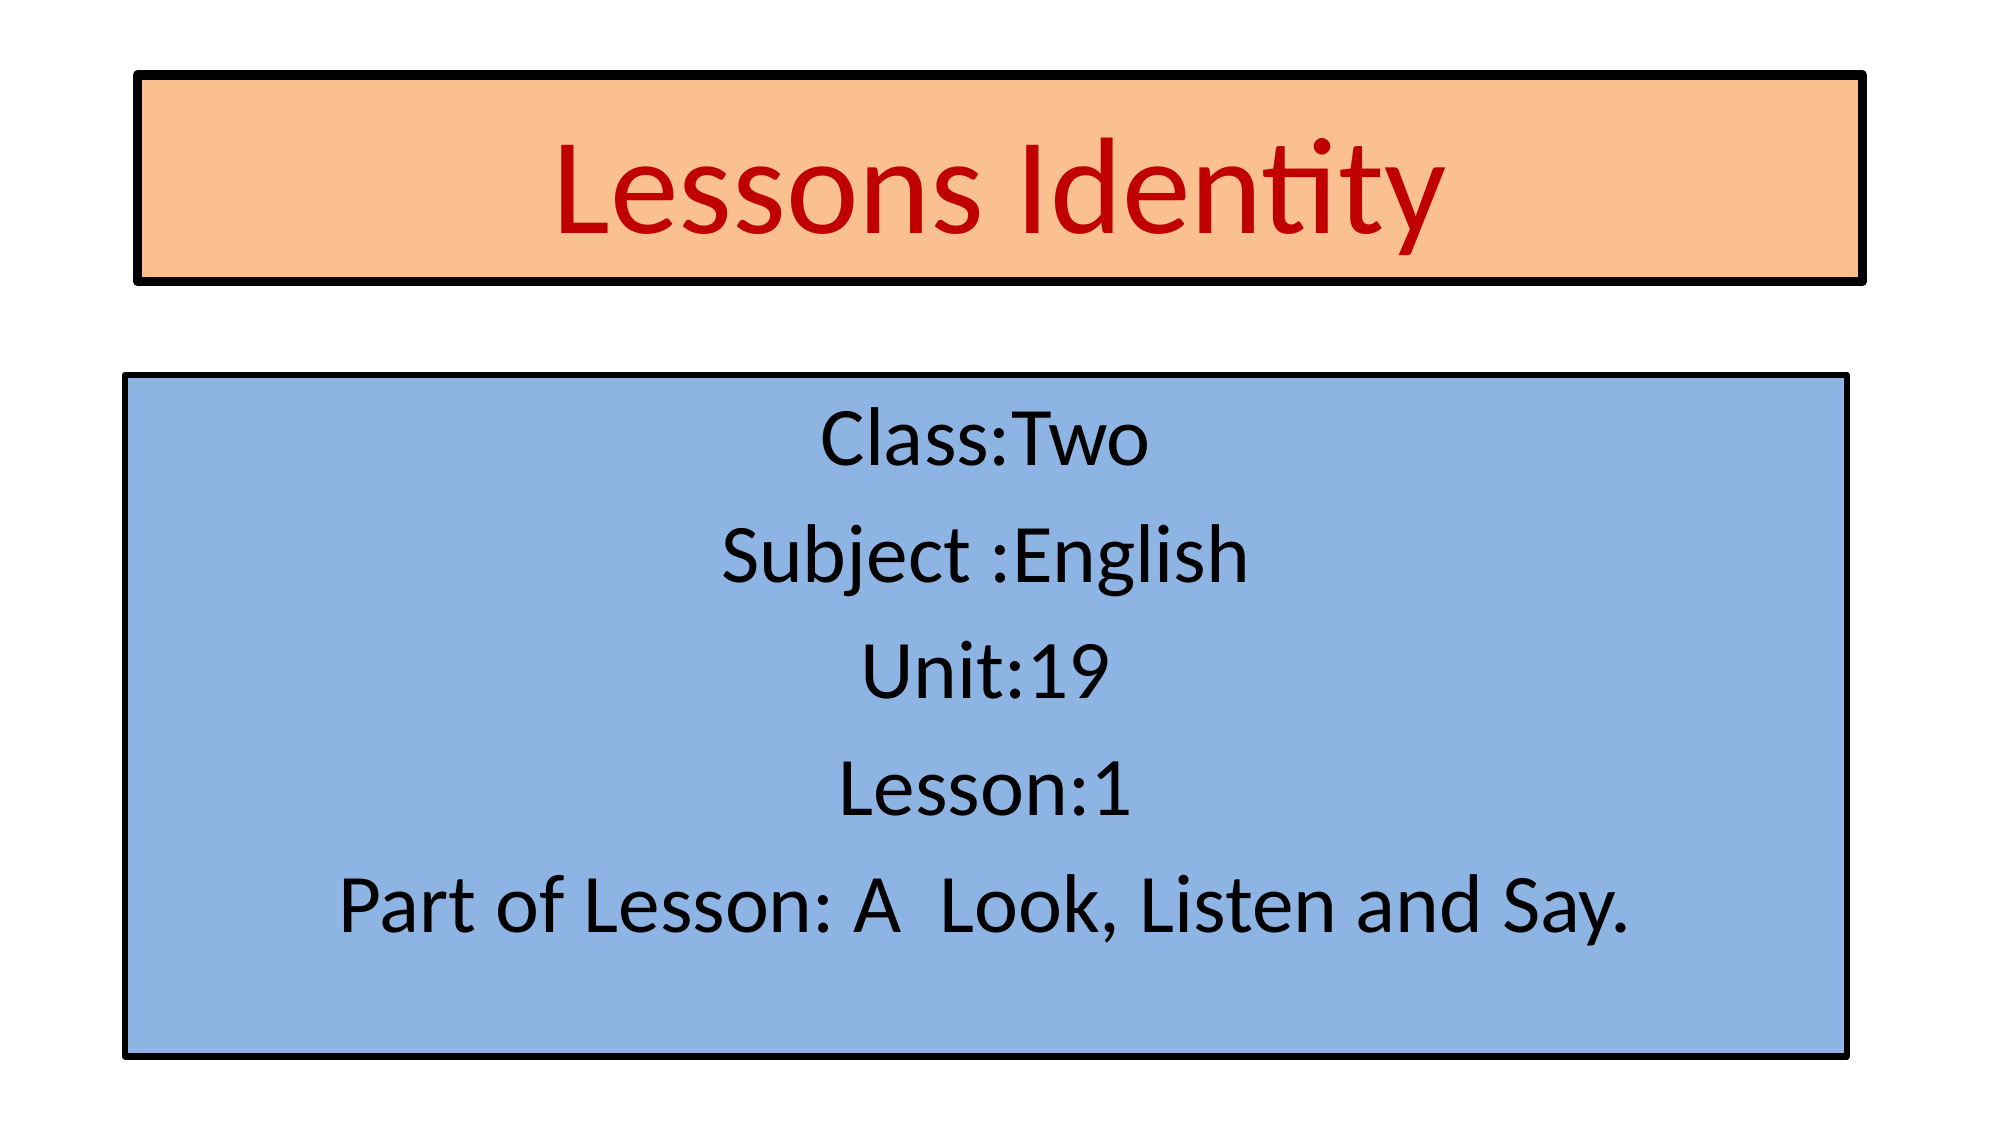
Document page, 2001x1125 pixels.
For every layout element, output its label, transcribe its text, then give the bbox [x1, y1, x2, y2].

list Class:Two Subject :English Unit:19 Lesson:1 Part of Lesson: A Look, Listen and Say. [125, 375, 1847, 1057]
title Lessons Identity [137, 75, 1863, 282]
